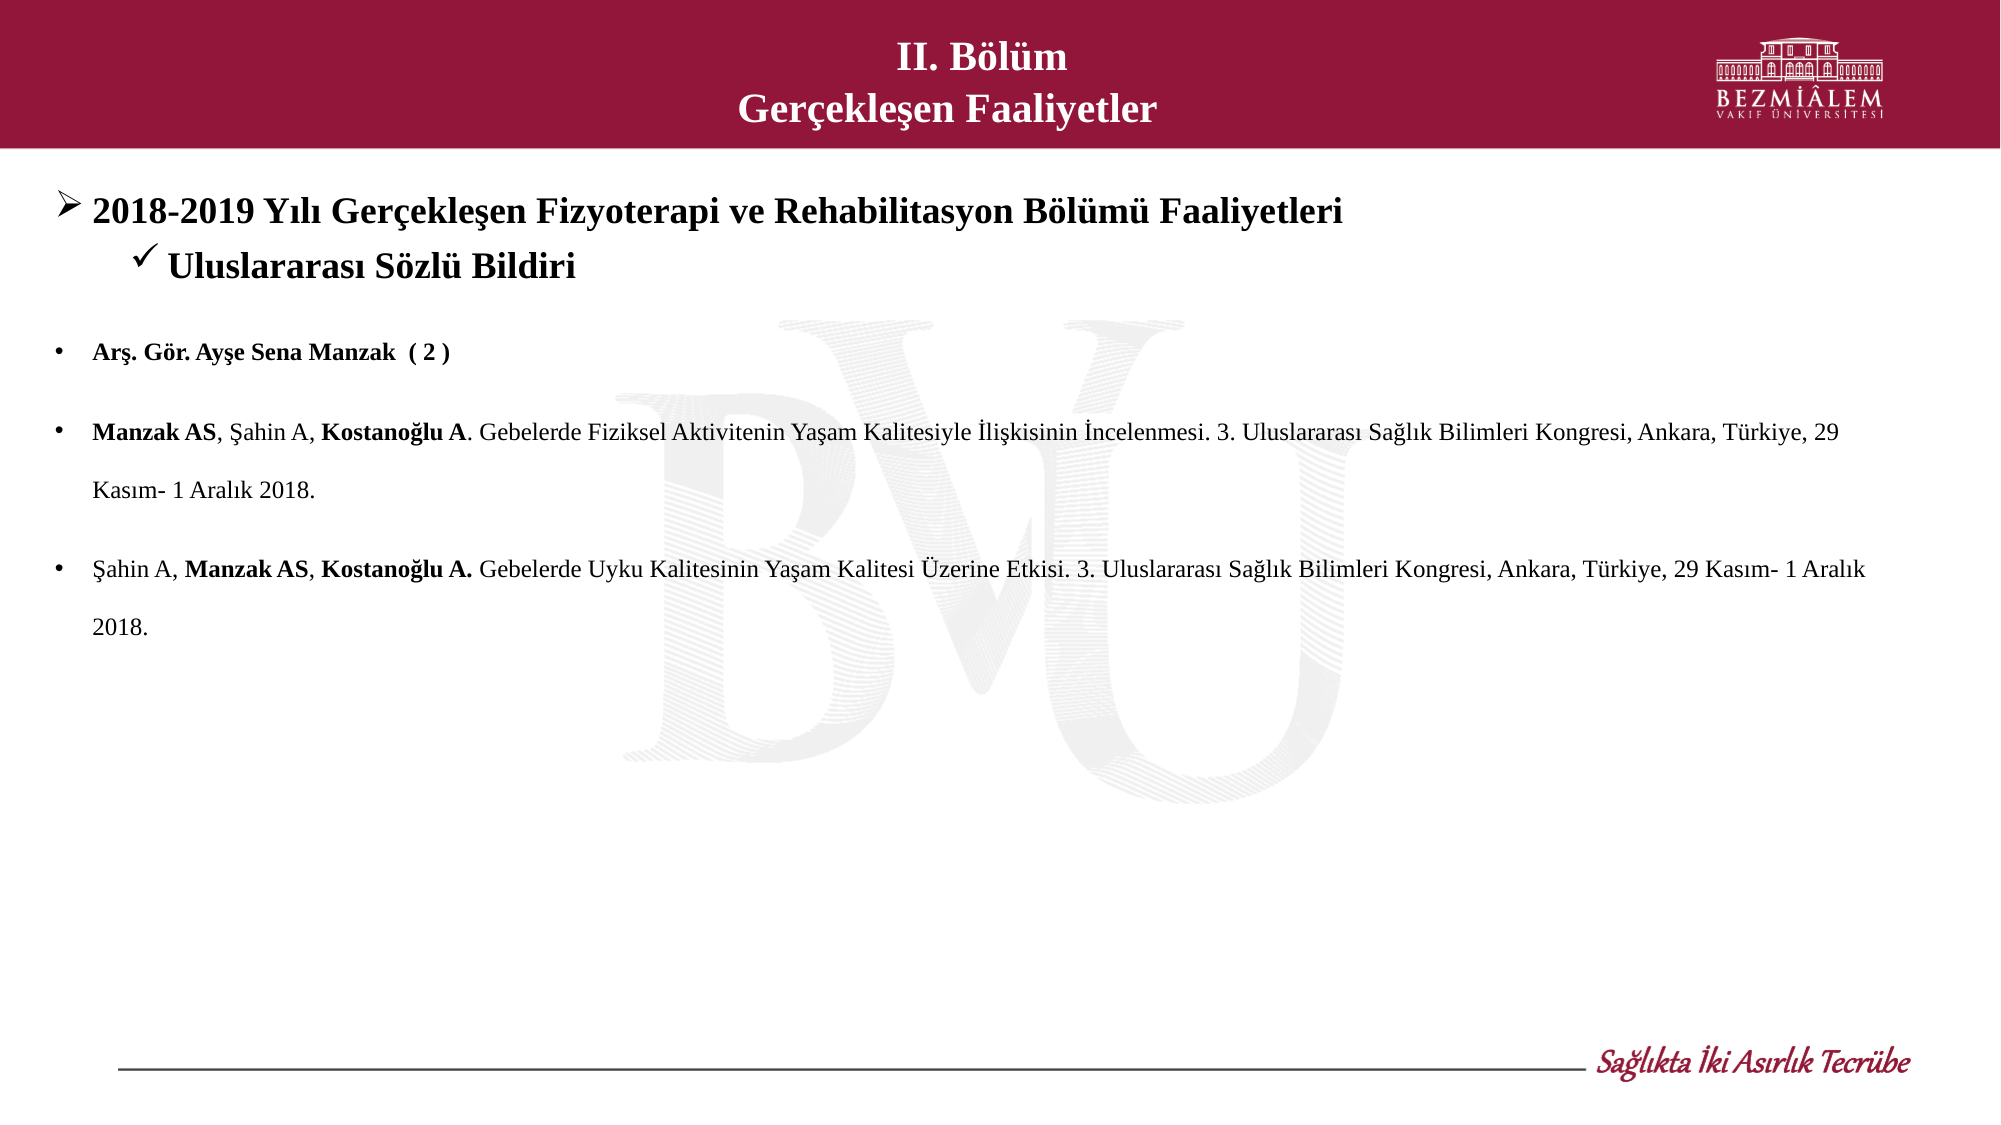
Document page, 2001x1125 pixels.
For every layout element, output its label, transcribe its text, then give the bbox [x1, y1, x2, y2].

list 2018-2019 Yılı Gerçekleşen Fizyoterapi ve Rehabilitasyon Bölümü Faaliyetleri Uluslararası Sözlü Bildiri Arş. Gör. Ayşe Sena Manzak ( 2 ) Manzak AS, Şahin A, Kostanoğlu A. Gebelerde Fiziksel Aktivitenin Yaşam Kalitesiyle İlişkisinin İncelenmesi. 3. Uluslararası Sağlık Bilimleri Kongresi, Ankara, Türkiye, 29 Kasım- 1 Aralık 2018. Şahin A, Manzak AS, Kostanoğlu A. Gebelerde Uyku Kalitesinin Yaşam Kalitesi Üzerine Etkisi. 3. Uluslararası Sağlık Bilimleri Kongresi, Ankara, Türkiye, 29 Kasım- 1 Aralık 2018. [40, 178, 1907, 1029]
picture [0, 0, 2001, 1125]
text_box II. Bölüm Gerçekleşen Faaliyetler [75, 34, 1820, 103]
